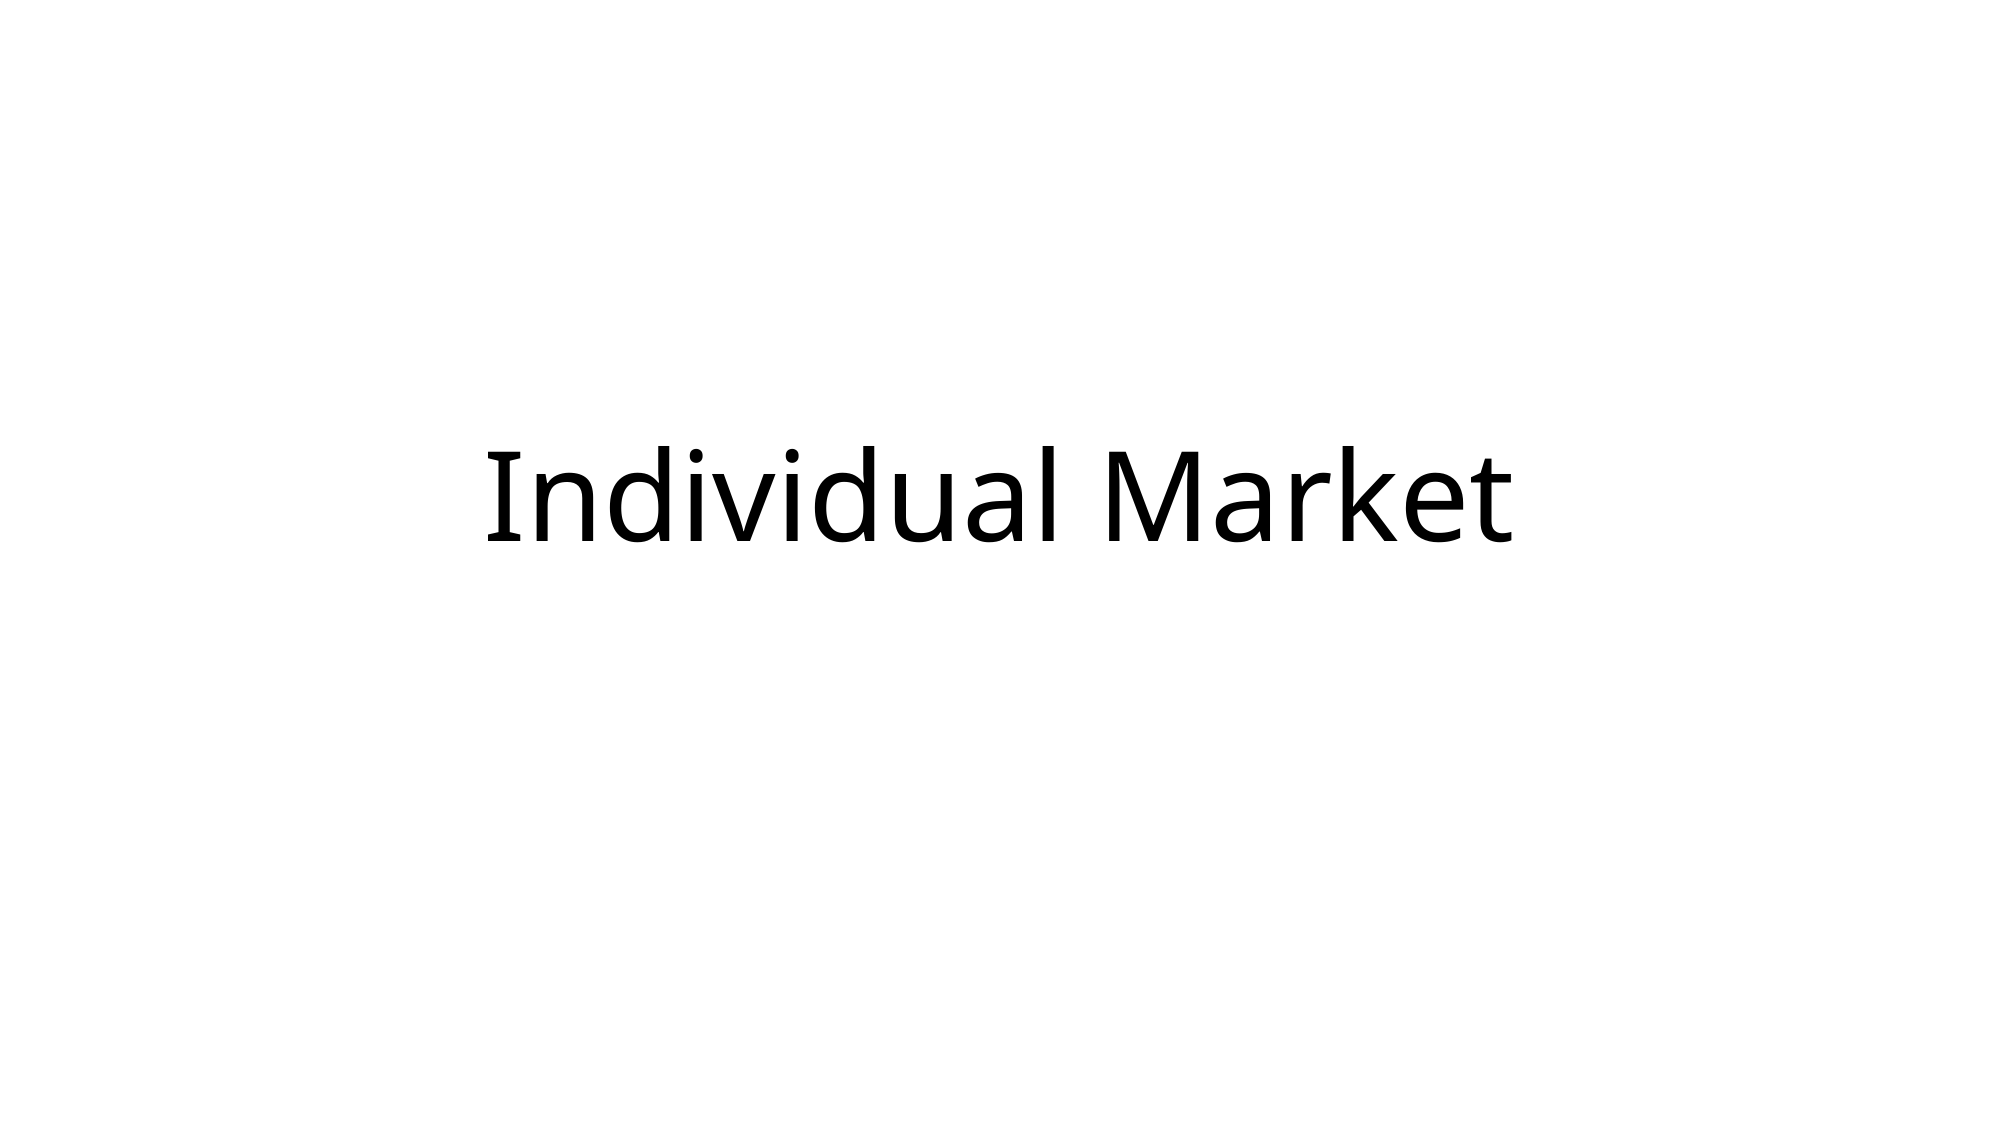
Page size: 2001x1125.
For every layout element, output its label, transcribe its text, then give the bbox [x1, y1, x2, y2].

title Individual Market [249, 184, 1750, 576]
